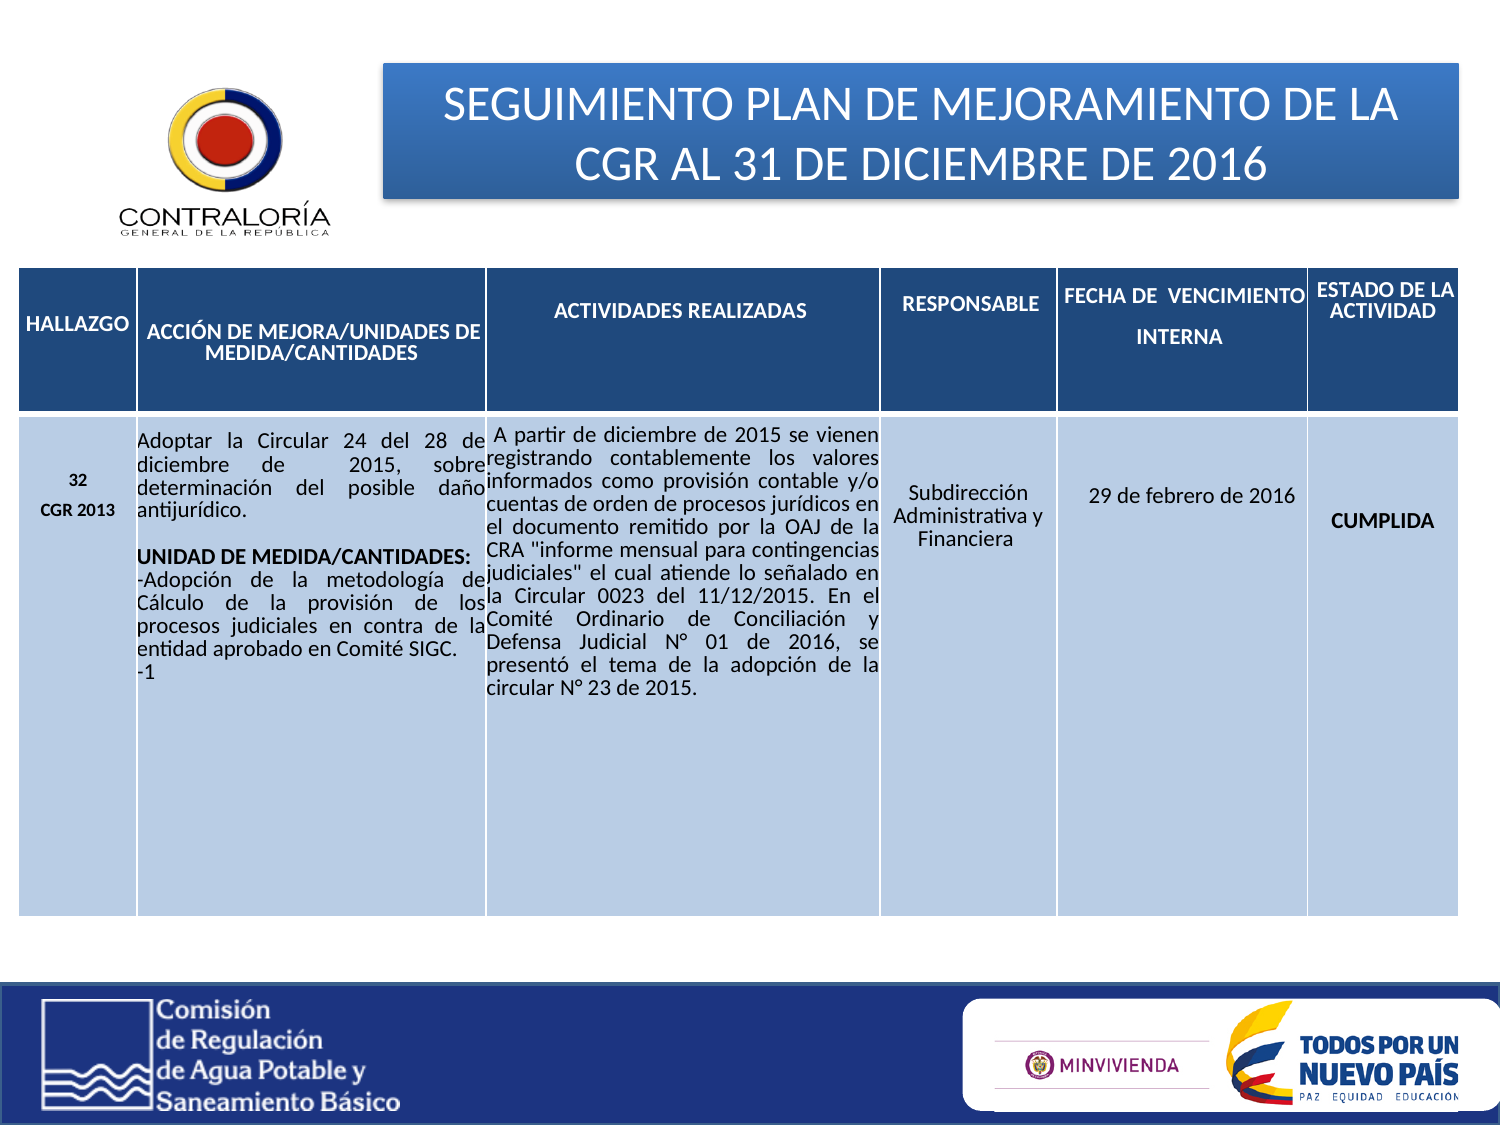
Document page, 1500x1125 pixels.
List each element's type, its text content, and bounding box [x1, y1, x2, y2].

table_cell CUMPLIDA [1308, 417, 1458, 916]
table_header ACCIÓN DE MEJORA/UNIDADES DE MEDIDA/CANTIDADES [138, 268, 485, 411]
text_box SEGUIMIENTO PLAN DE MEJORAMIENTO DE LA CGR AL 31 DE DICIEMBRE DE 2016 [383, 63, 1459, 199]
picture [41, 999, 400, 1111]
table_header HALLAZGO [19, 268, 136, 411]
table_cell 32 CGR 2013 [19, 417, 136, 916]
table_cell A partir de diciembre de 2015 se vienen registrando contablemente los valores informados como provisión contable y/o cuentas de orden de procesos jurídicos en el documento remitido por la OAJ de la CRA "informe mensual para contingencias judiciales" el cual atiende lo señalado en la Circular 0023 del 11/12/2015. En el Comité Ordinario de Conciliación y Defensa Judicial N° 01 de 2016, se presentó el tema de la adopción de la circular N° 23 de 2015. [487, 417, 879, 916]
table_cell Subdirección Administrativa y Financiera [881, 417, 1056, 916]
table_header ACTIVIDADES REALIZADAS [487, 268, 879, 411]
table_header RESPONSABLE [881, 268, 1056, 411]
table_cell 29 de febrero de 2016 [1058, 417, 1307, 916]
table_header ESTADO DE LA ACTIVIDAD [1308, 268, 1458, 411]
table_cell Adoptar la Circular 24 del 28 de diciembre de 2015, sobre determinación del posible daño antijurídico. UNIDAD DE MEDIDA/CANTIDADES: -Adopción de la metodología de Cálculo de la provisión de los procesos judiciales en contra de la entidad aprobado en Comité SIGC. -1 [138, 417, 485, 916]
table_header FECHA DE VENCIMIENTO INTERNA [1058, 268, 1307, 411]
picture [994, 999, 1459, 1112]
picture [111, 77, 337, 244]
